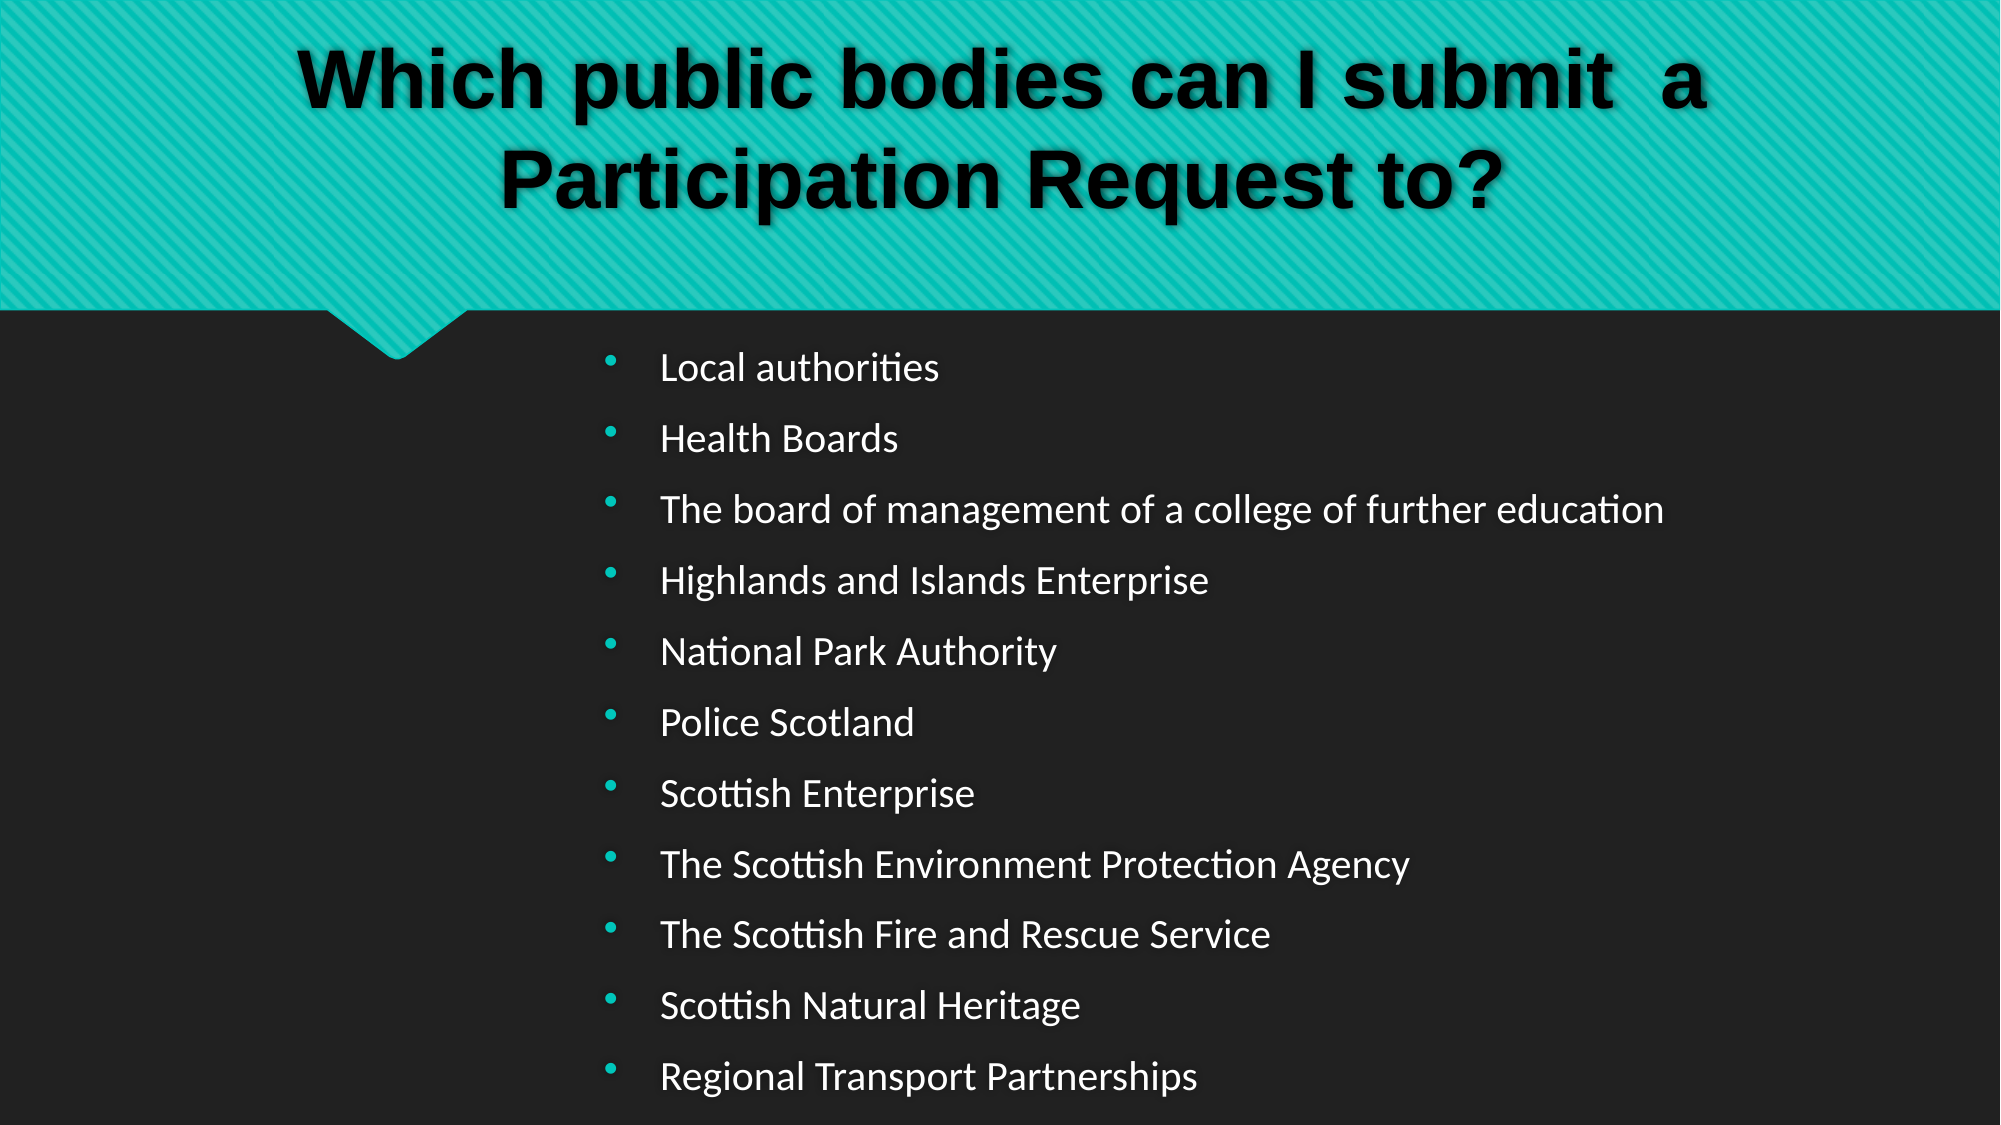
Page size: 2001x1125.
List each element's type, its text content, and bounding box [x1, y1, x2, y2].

title Which public bodies can I submit a Participation Request to? [37, 73, 1969, 233]
list Local authorities Health Boards The board of management of a college of further education Highlands and Islands Enterprise National Park Authority Police Scotland Scottish Enterprise The Scottish Environment Protection Agency The Scottish Fire and Rescue Service Scottish Natural Heritage Regional Transport Partnerships [588, 373, 1765, 1066]
